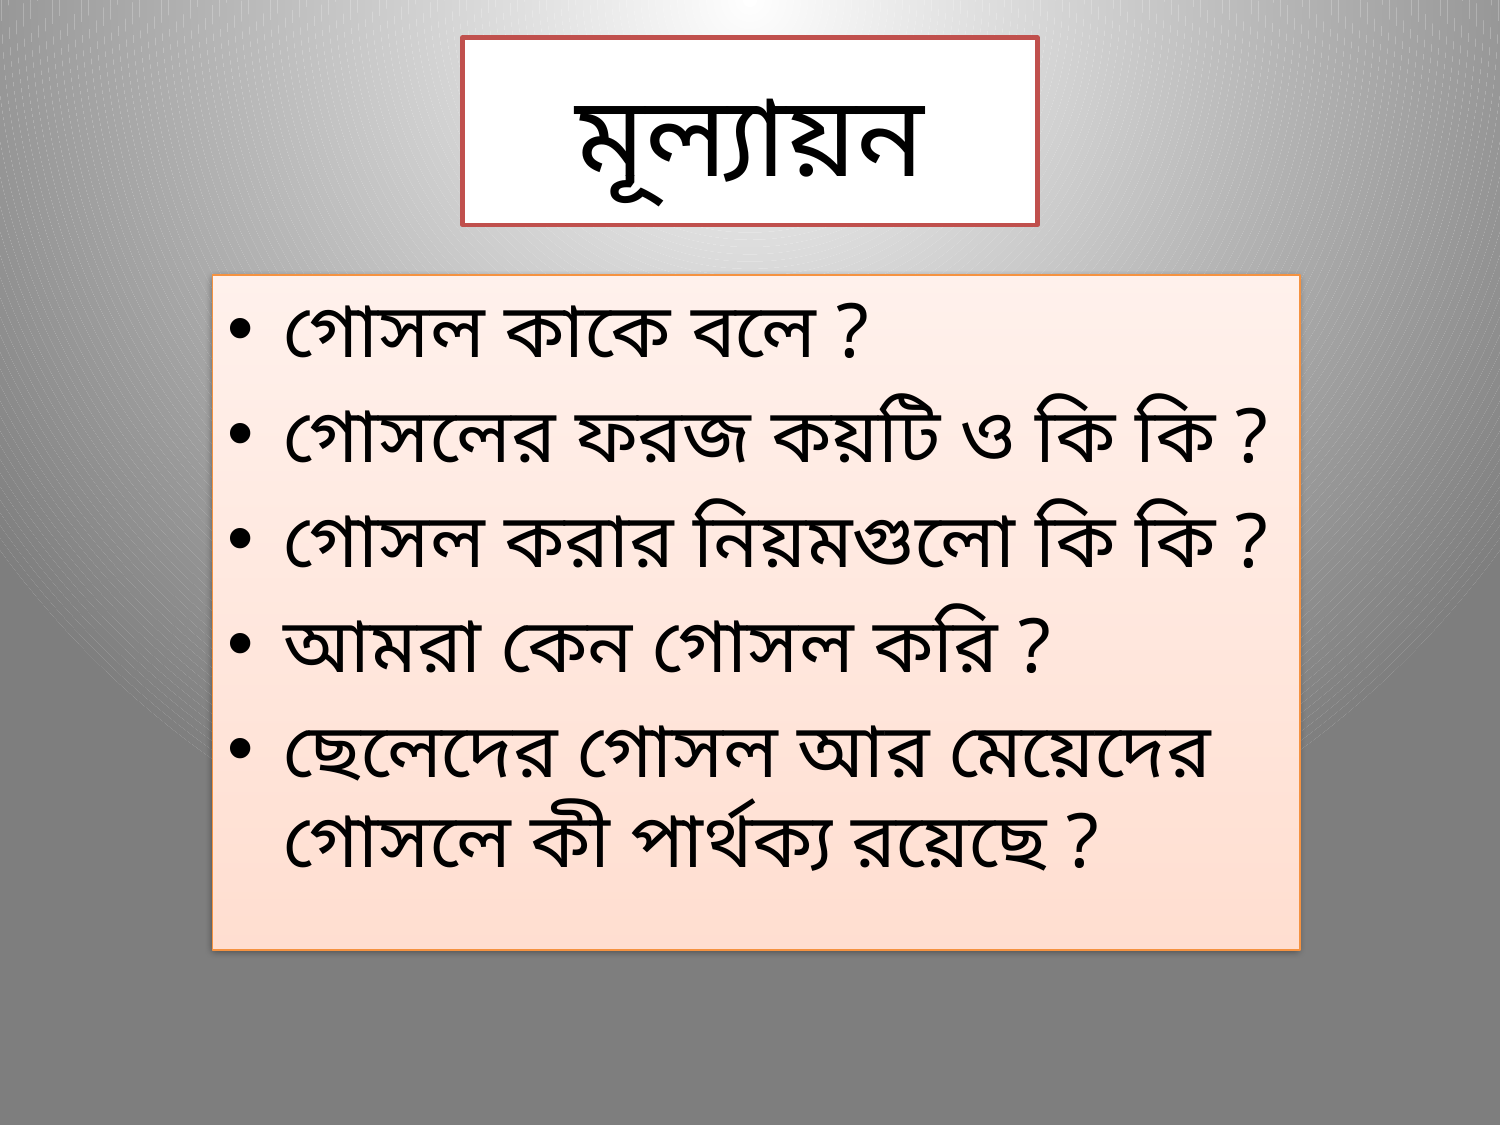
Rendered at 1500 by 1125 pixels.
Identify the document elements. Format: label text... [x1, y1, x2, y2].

title মূল্যায়ন [460, 35, 1040, 227]
list গোসল কাকে বলে ? গোসলের ফরজ কয়টি ও কি কি ? গোসল করার নিয়মগুলো কি কি ? আমরা কেন গোসল করি ? ছেলেদের গোসল আর মেয়েদের গোসলে কী পার্থক্য রয়েছে ? [212, 274, 1301, 951]
